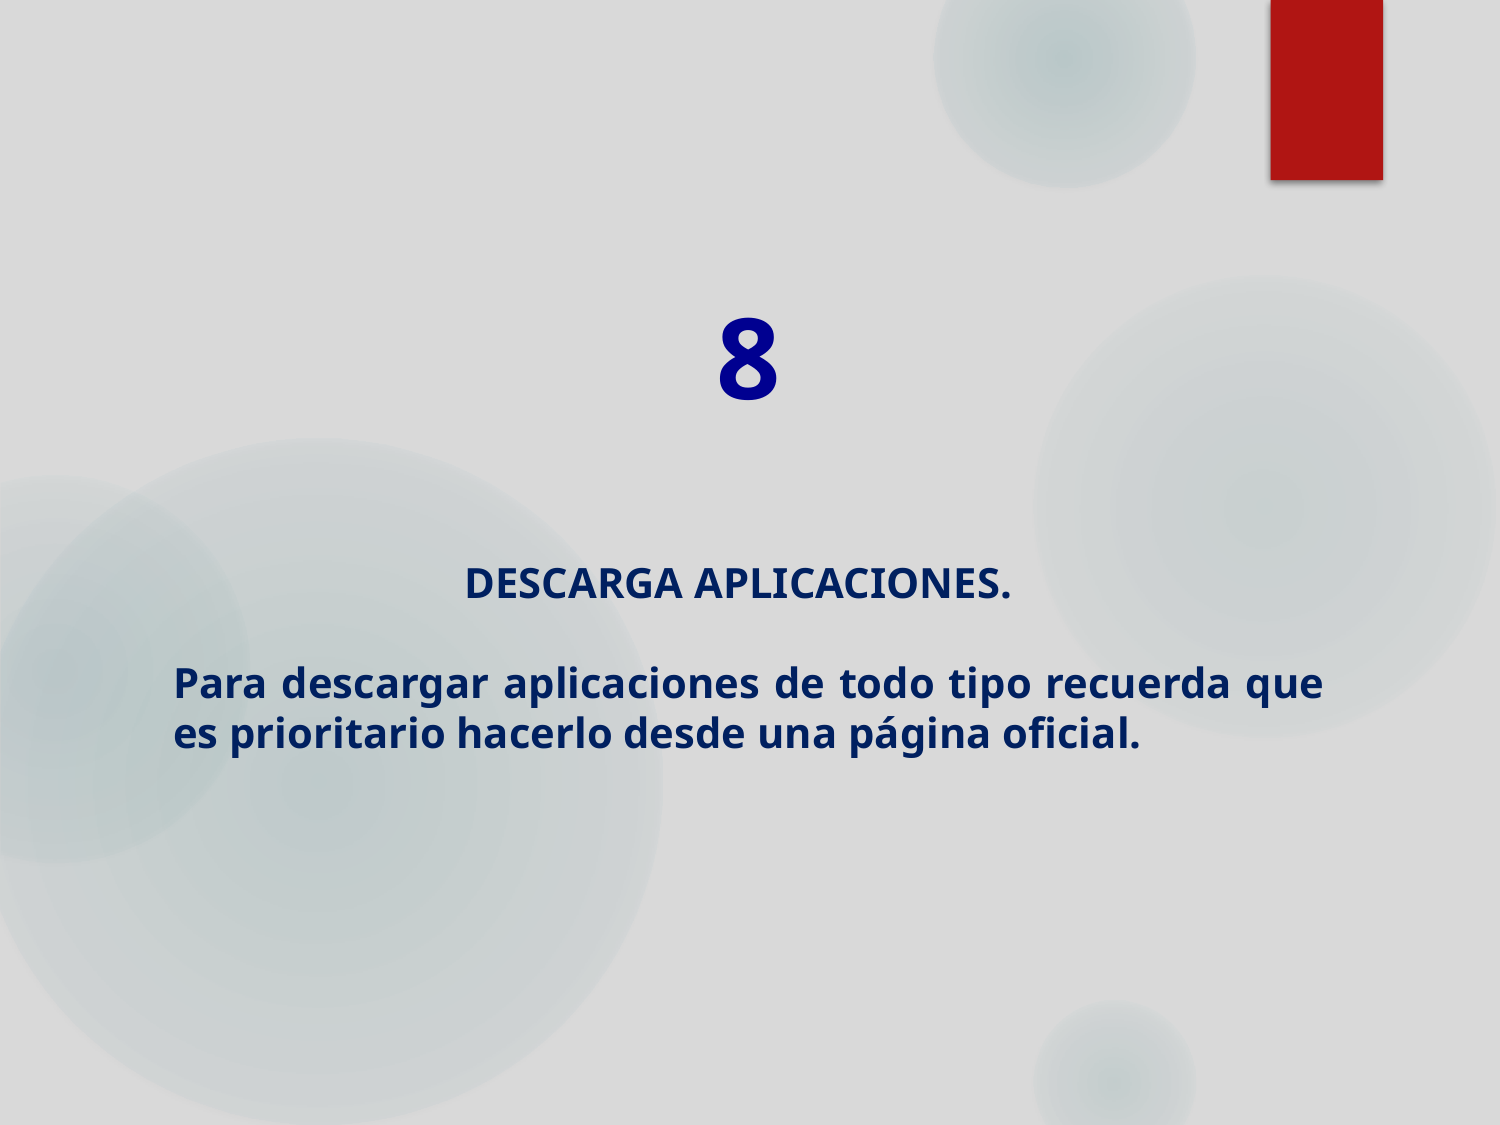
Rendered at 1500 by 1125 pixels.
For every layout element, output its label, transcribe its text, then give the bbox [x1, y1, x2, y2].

text_box 8 DESCARGA APLICACIONES. Para descargar aplicaciones de todo tipo recuerda que es prioritario hacerlo desde una página oficial. [158, 279, 1340, 765]
